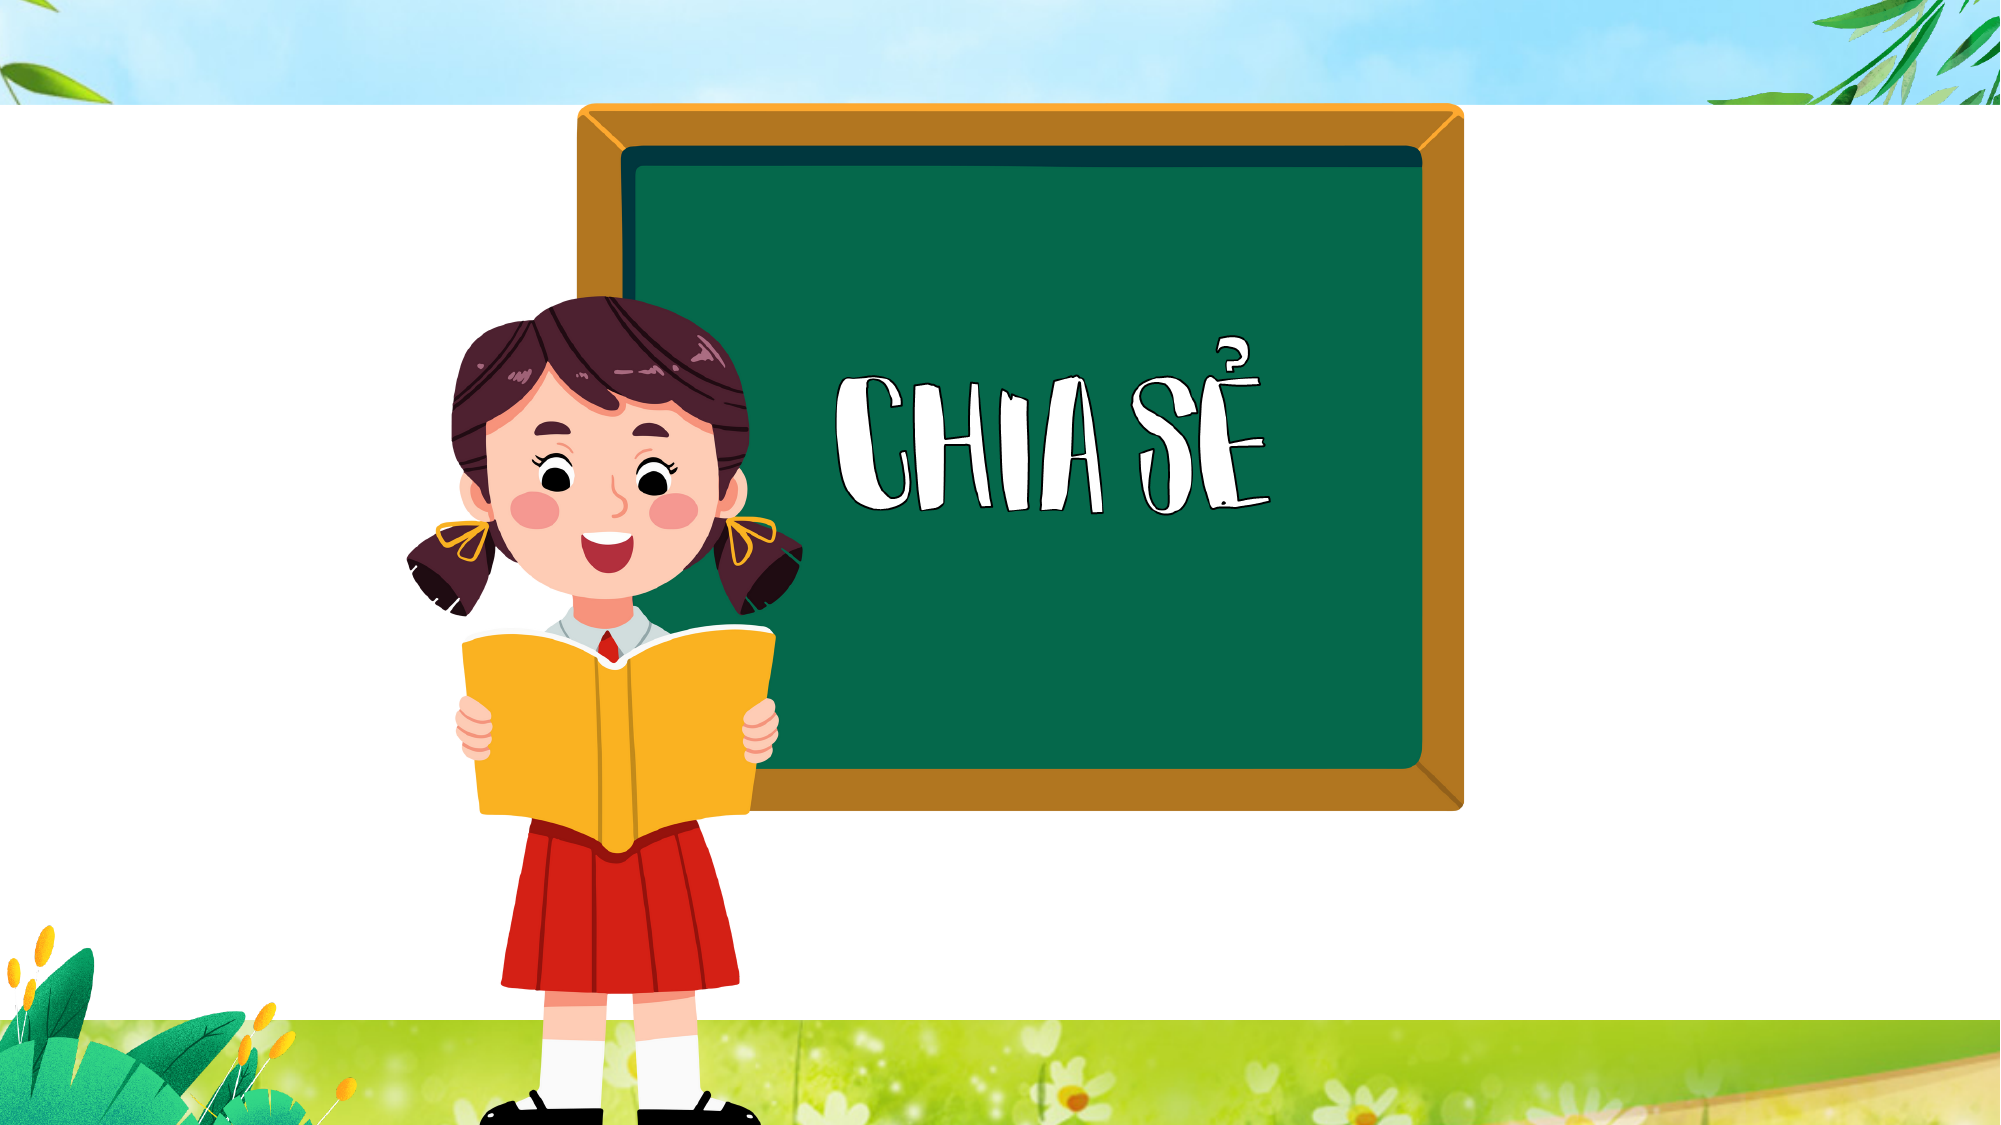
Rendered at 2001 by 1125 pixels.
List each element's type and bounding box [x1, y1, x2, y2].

text_box [406, 103, 1465, 1125]
picture [0, 876, 406, 1125]
picture [0, 0, 2000, 104]
picture [1465, 1020, 2000, 1125]
